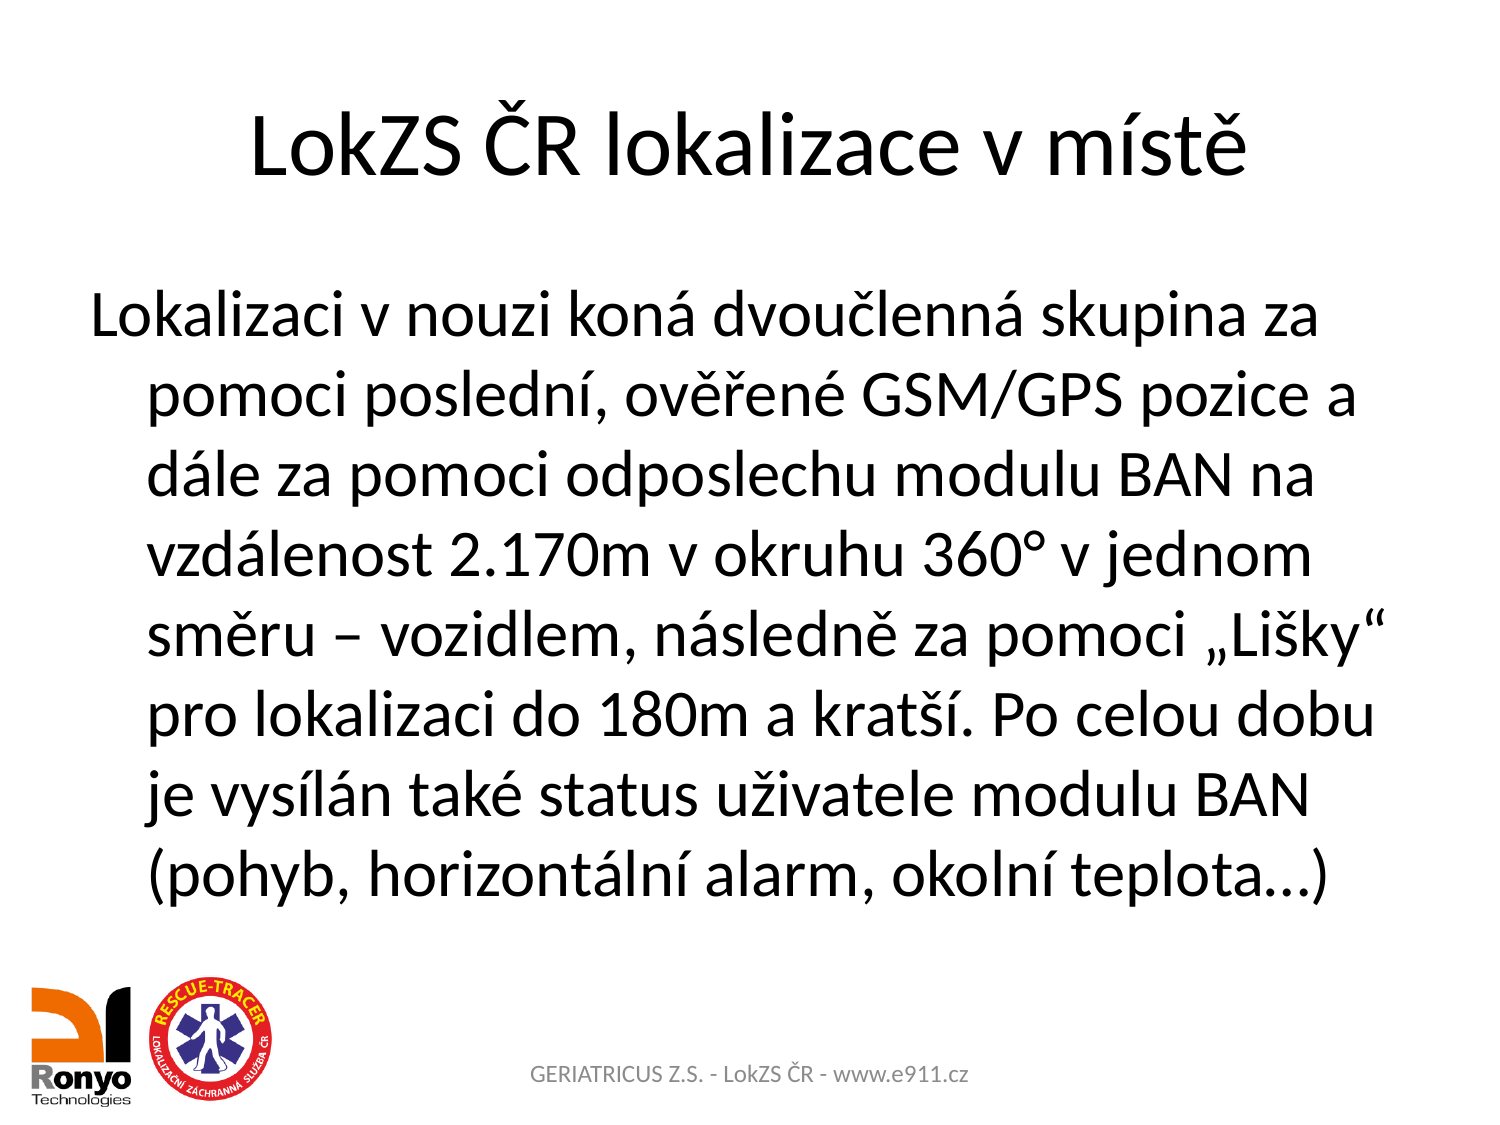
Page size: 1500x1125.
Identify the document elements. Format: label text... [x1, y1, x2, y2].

picture [29, 987, 132, 1107]
footer GERIATRICUS Z.S. - LokZS ČR - www.e911.cz [512, 1042, 988, 1103]
list Lokalizaci v nouzi koná dvoučlenná skupina za pomoci poslední, ověřené GSM/GPS pozice a dále za pomoci odposlechu modulu BAN na vzdálenost 2.170m v okruhu 360° v jednom směru – vozidlem, následně za pomoci „Lišky“ pro lokalizaci do 180m a kratší. Po celou dobu je vysílán také status uživatele modulu BAN (pohyb, horizontální alarm, okolní teplota…) [75, 262, 1425, 1005]
title LokZS ČR lokalizace v místě [75, 45, 1425, 233]
picture [147, 975, 274, 1102]
